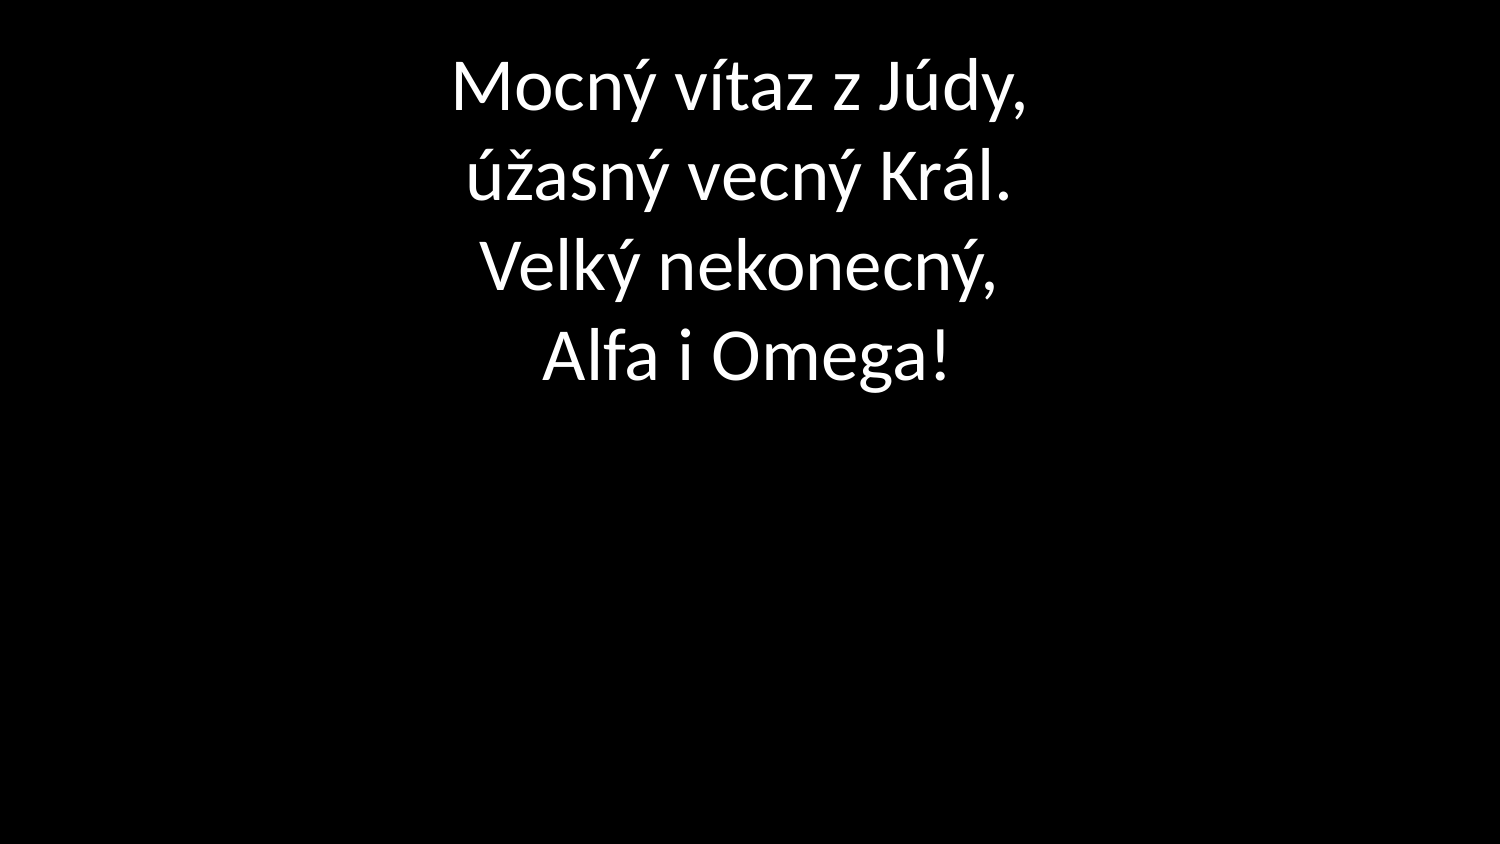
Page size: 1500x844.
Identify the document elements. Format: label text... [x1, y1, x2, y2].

title Mocný vítaz z Júdy, úžasný vecný Král. Velký nekonecný, Alfa i Omega! [21, 27, 1476, 825]
